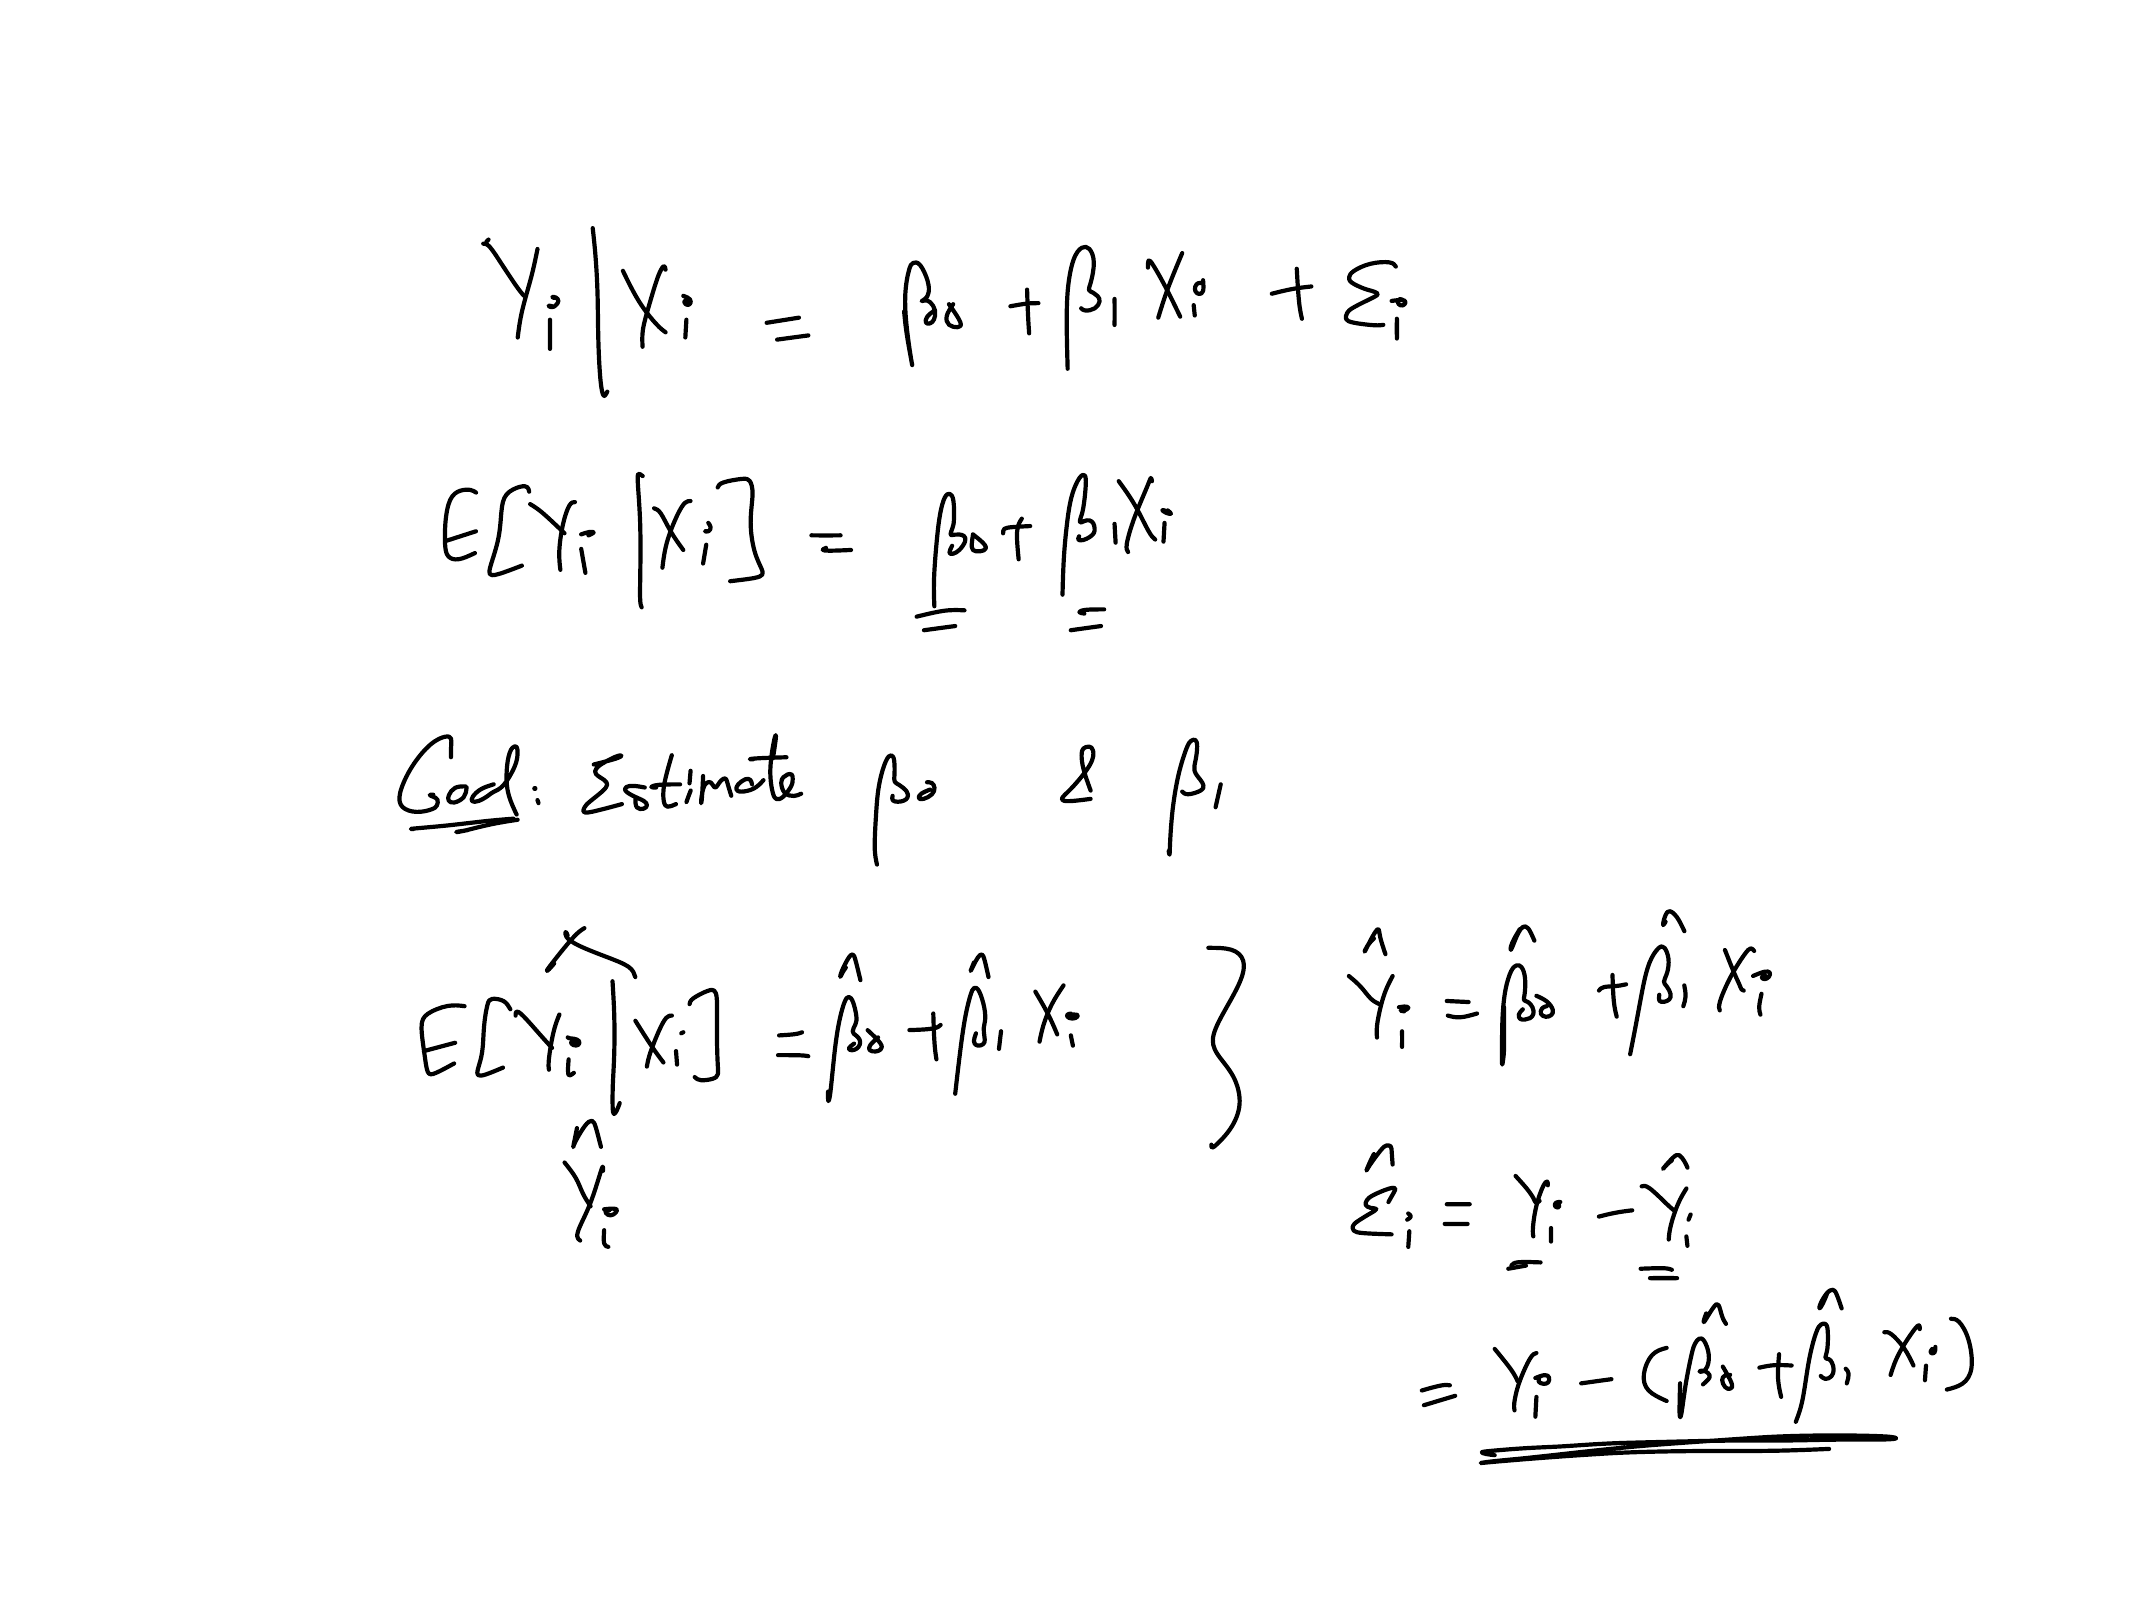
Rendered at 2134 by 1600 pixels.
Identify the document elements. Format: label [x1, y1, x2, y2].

text_box [399, 227, 1973, 1464]
